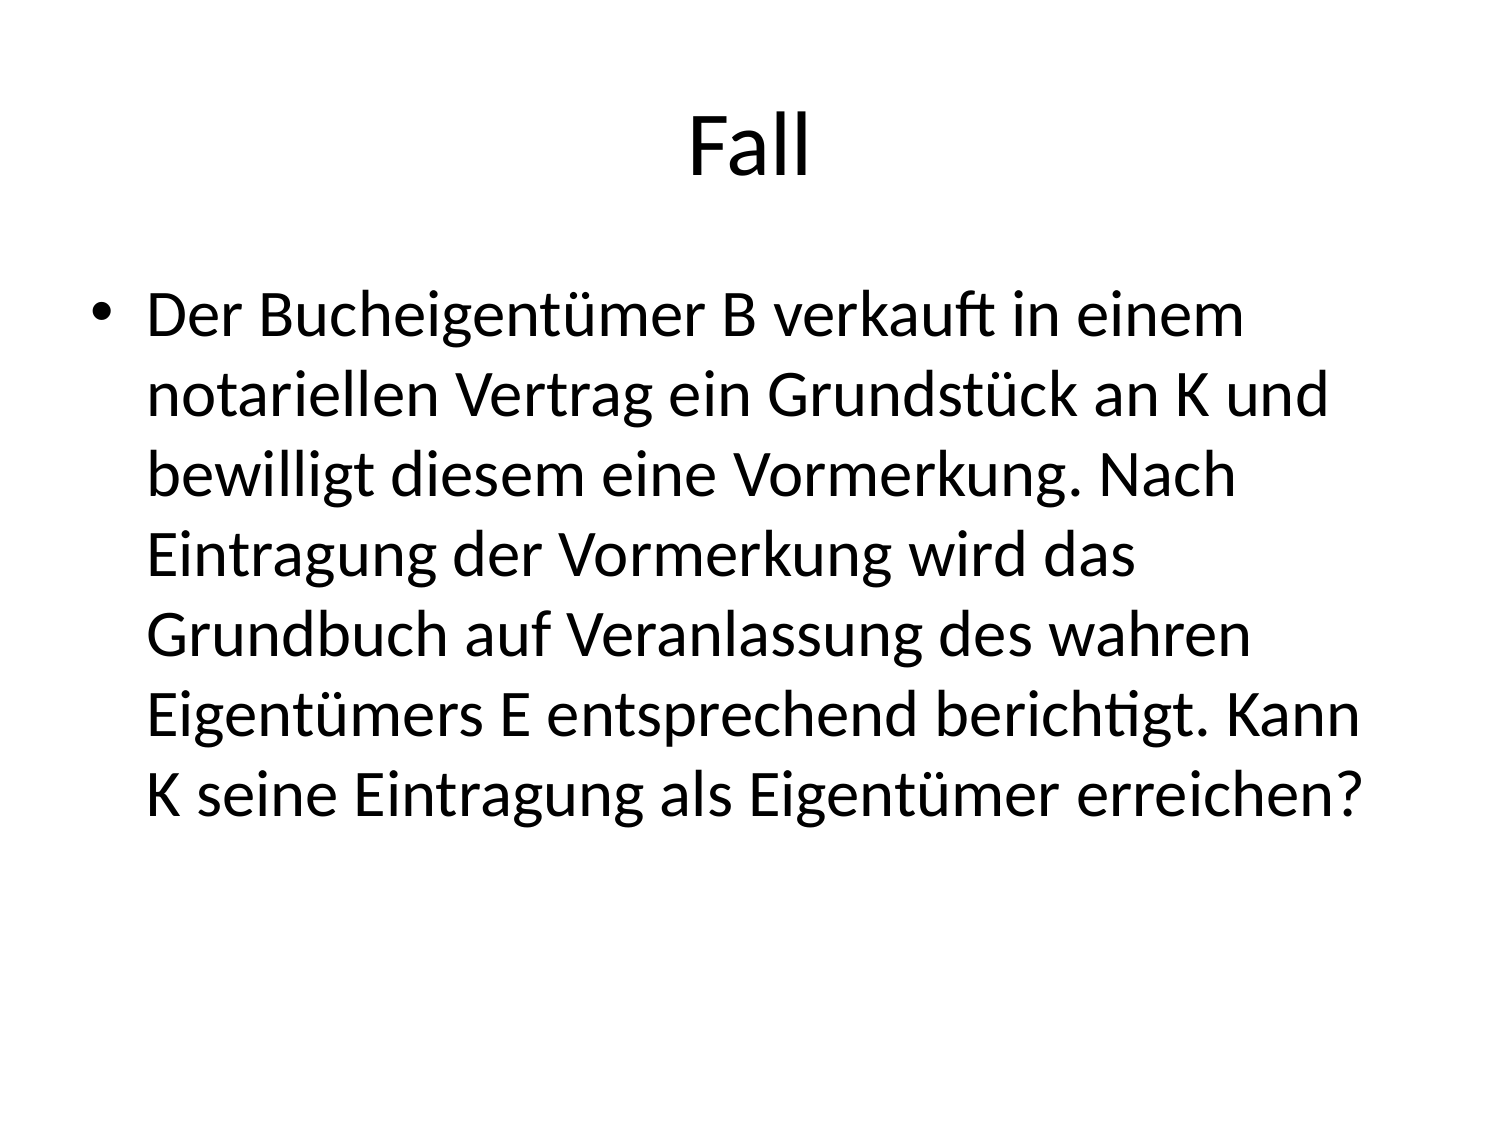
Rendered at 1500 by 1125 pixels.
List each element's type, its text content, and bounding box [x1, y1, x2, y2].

title Fall [75, 45, 1425, 233]
list Der Bucheigentümer B verkauft in einem notariellen Vertrag ein Grundstück an K und bewilligt diesem eine Vormerkung. Nach Eintragung der Vormerkung wird das Grundbuch auf Veranlassung des wahren Eigentümers E entsprechend berichtigt. Kann K seine Eintragung als Eigentümer erreichen? [75, 262, 1425, 1005]
